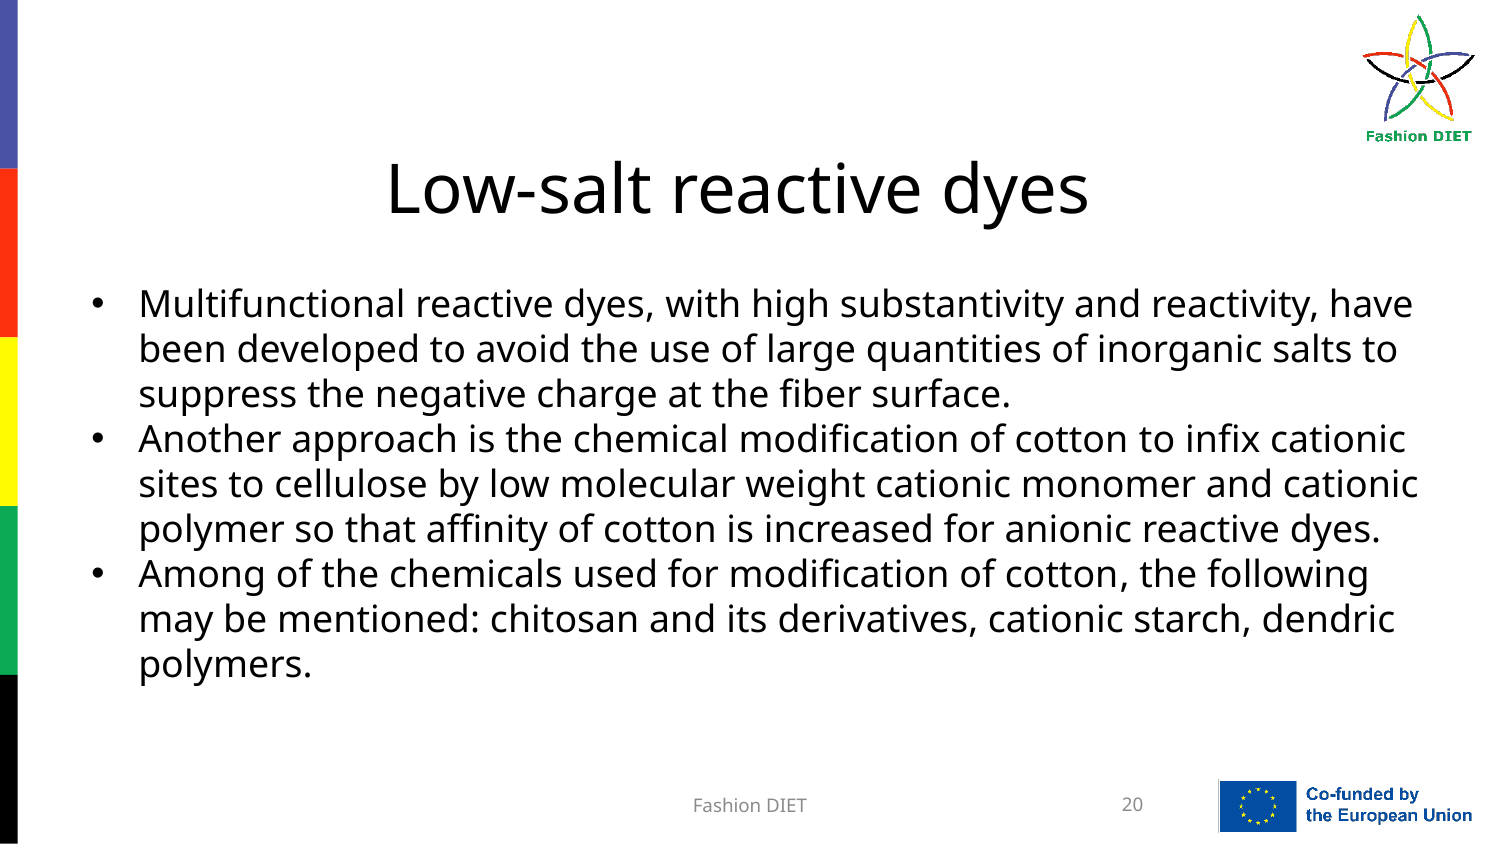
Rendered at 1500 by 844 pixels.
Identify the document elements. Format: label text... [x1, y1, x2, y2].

slide_number 20 [820, 783, 1159, 829]
footer Fashion DIET [496, 782, 1004, 828]
picture [1216, 777, 1491, 835]
text_box Low-salt reactive dyes [242, 146, 1235, 237]
picture [1358, 14, 1480, 151]
text_box Multifunctional reactive dyes, with high substantivity and reactivity, have been developed to avoid the use of large quantities of inorganic salts to suppress the negative charge at the fiber surface. Another approach is the chemical modification of cotton to infix cationic sites to cellulose by low molecular weight cationic monomer and cationic polymer so that affinity of cotton is increased for anionic reactive dyes. Among of the chemicals used for modification of cotton, the following may be mentioned: chitosan and its derivatives, cationic starch, dendric polymers. [76, 272, 1459, 693]
